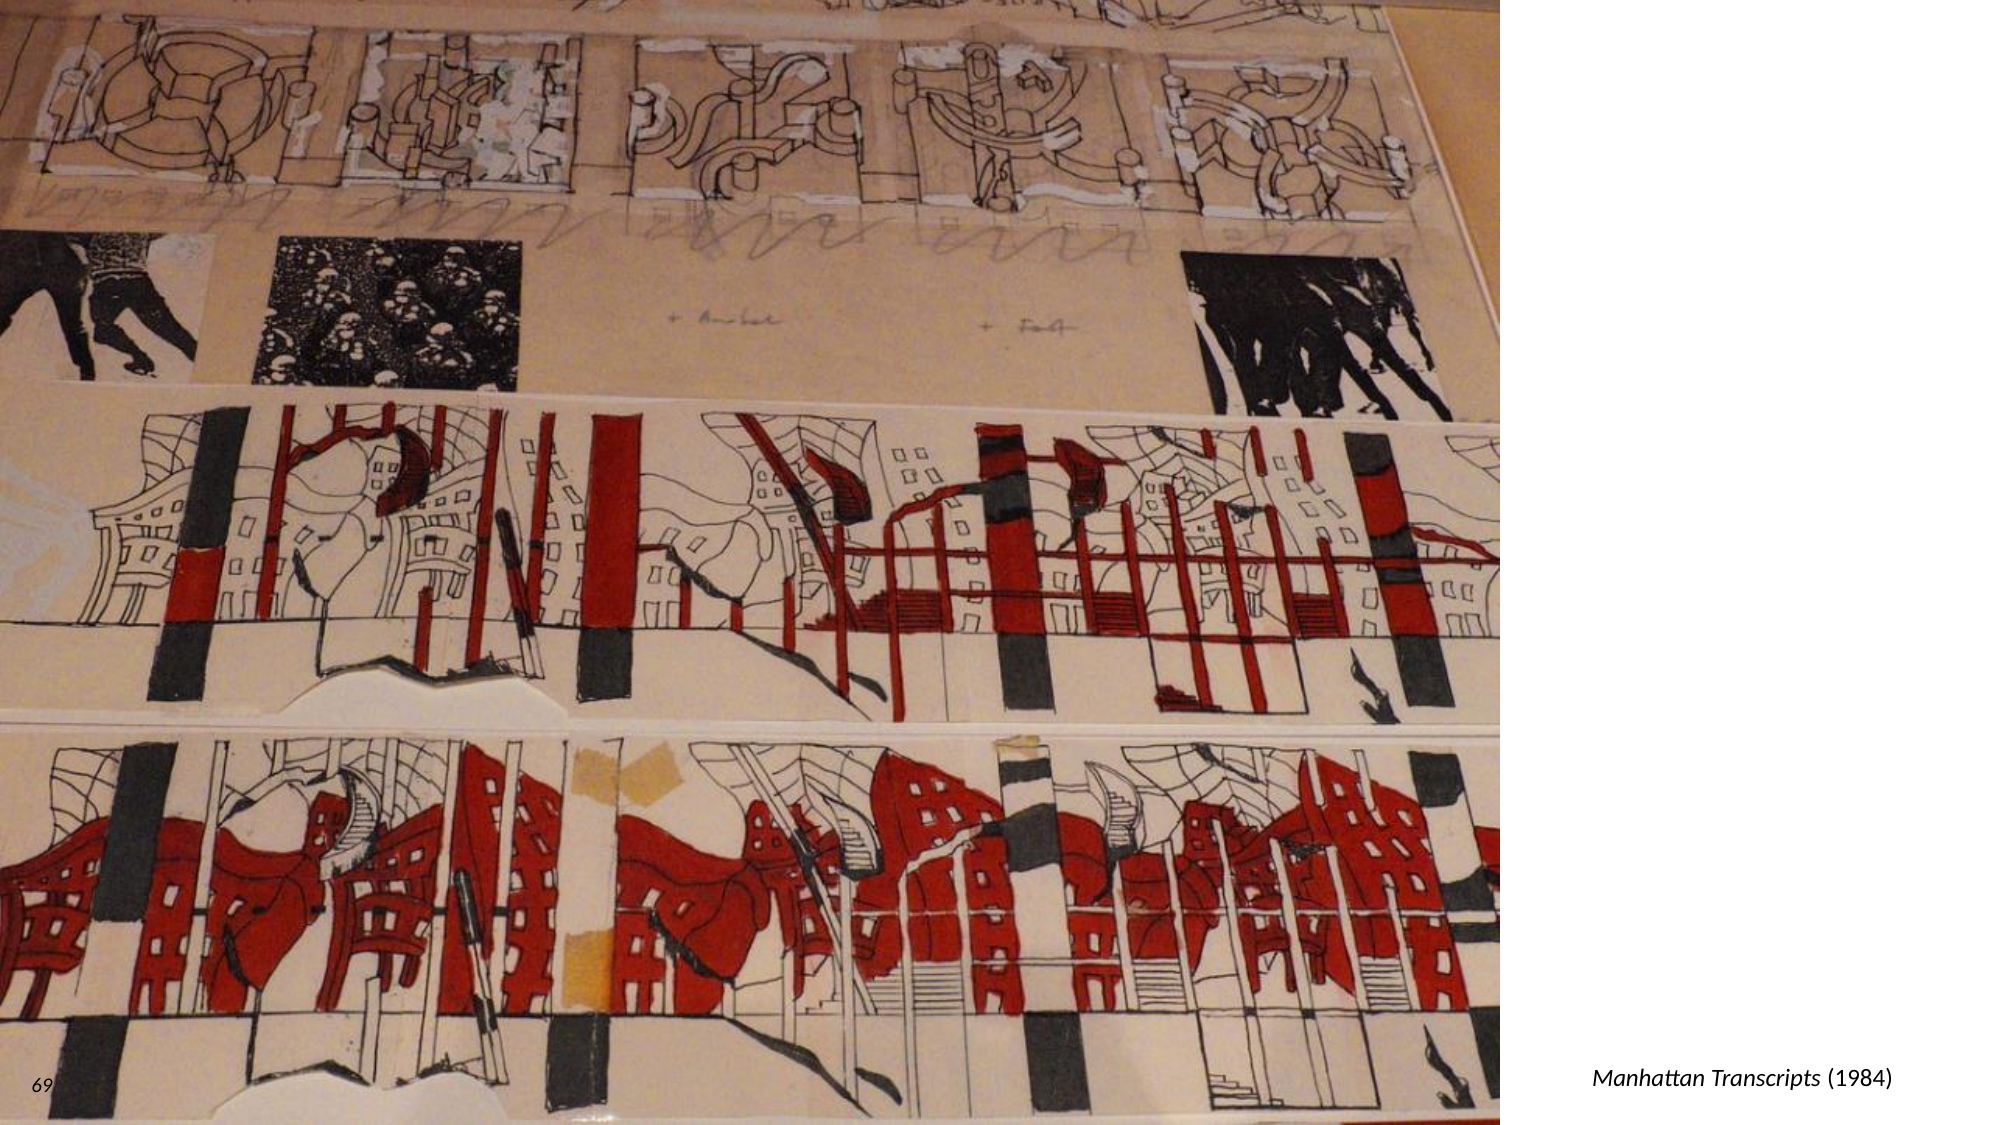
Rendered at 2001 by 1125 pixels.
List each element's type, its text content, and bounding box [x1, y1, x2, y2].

text_box Manhattan Transcripts (1984) [1500, 1053, 1908, 1099]
picture [0, 0, 1500, 1125]
